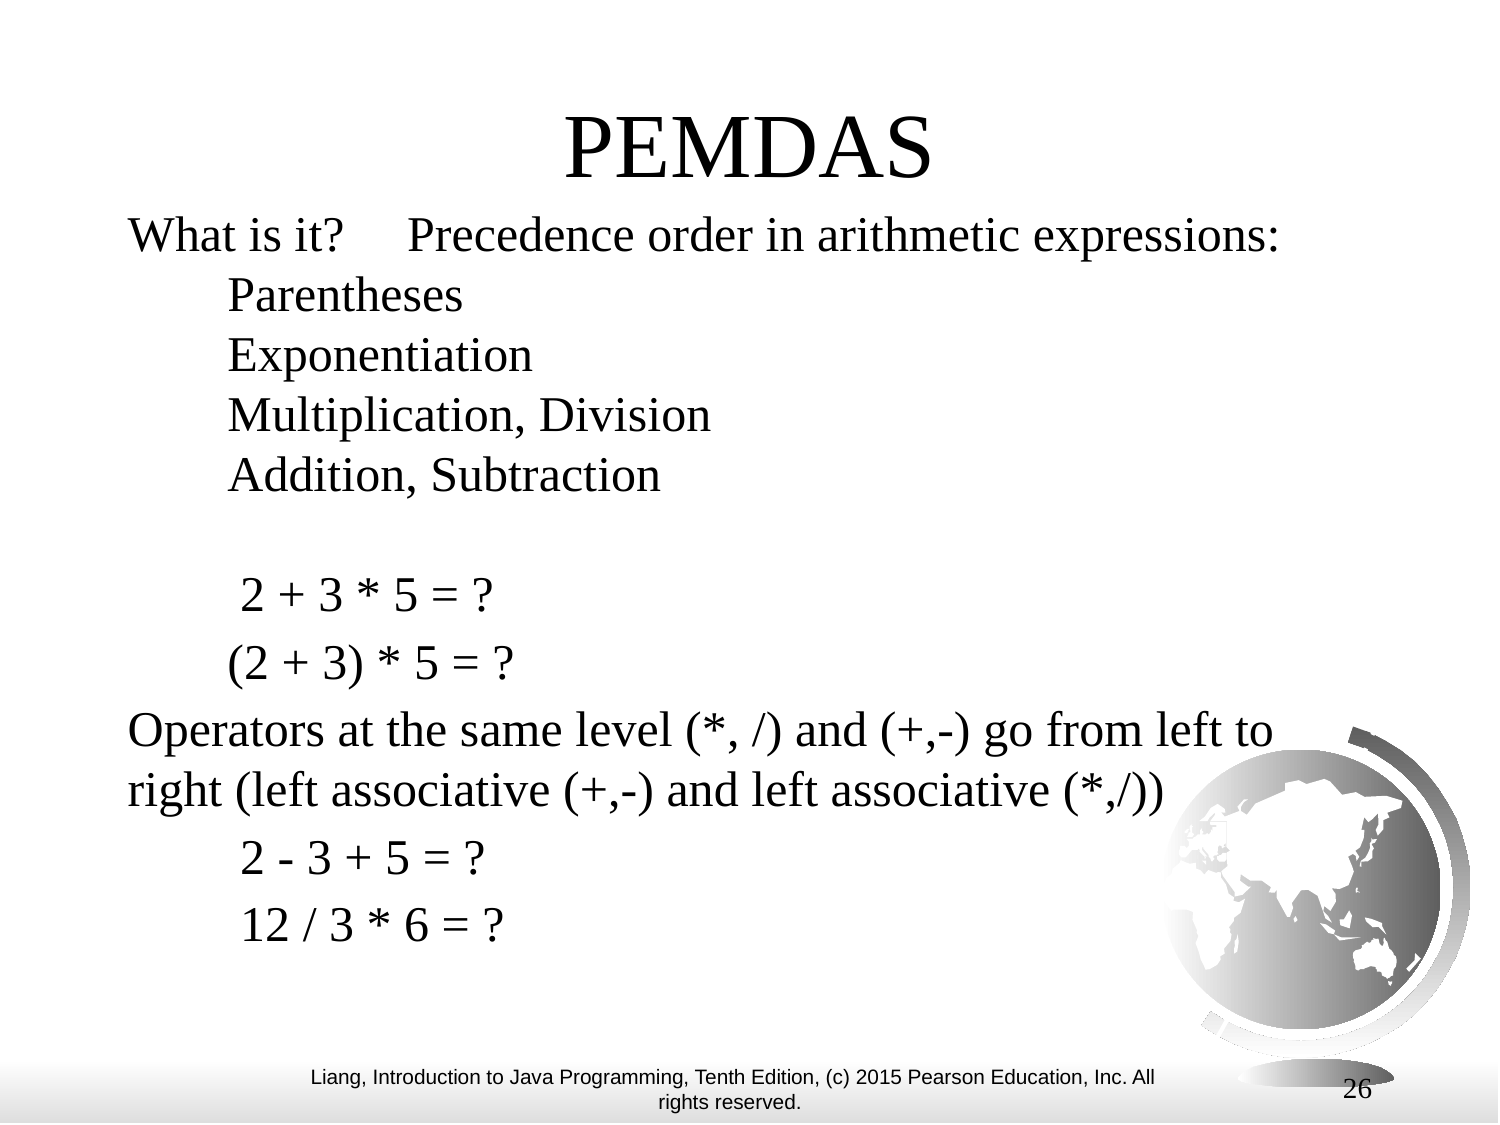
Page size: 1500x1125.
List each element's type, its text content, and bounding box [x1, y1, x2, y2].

title PEMDAS [112, 46, 1388, 194]
list What is it? Precedence order in arithmetic expressions: Parentheses Exponentiation Multiplication, Division Addition, Subtraction 2 + 3 * 5 = ? (2 + 3) * 5 = ? Operators at the same level (*, /) and (+,-) go from left to right (left associative (+,-) and left associative (*,/)) 2 - 3 + 5 = ? 12 / 3 * 6 = ? [112, 194, 1388, 1008]
slide_number 26 [1074, 1049, 1388, 1125]
